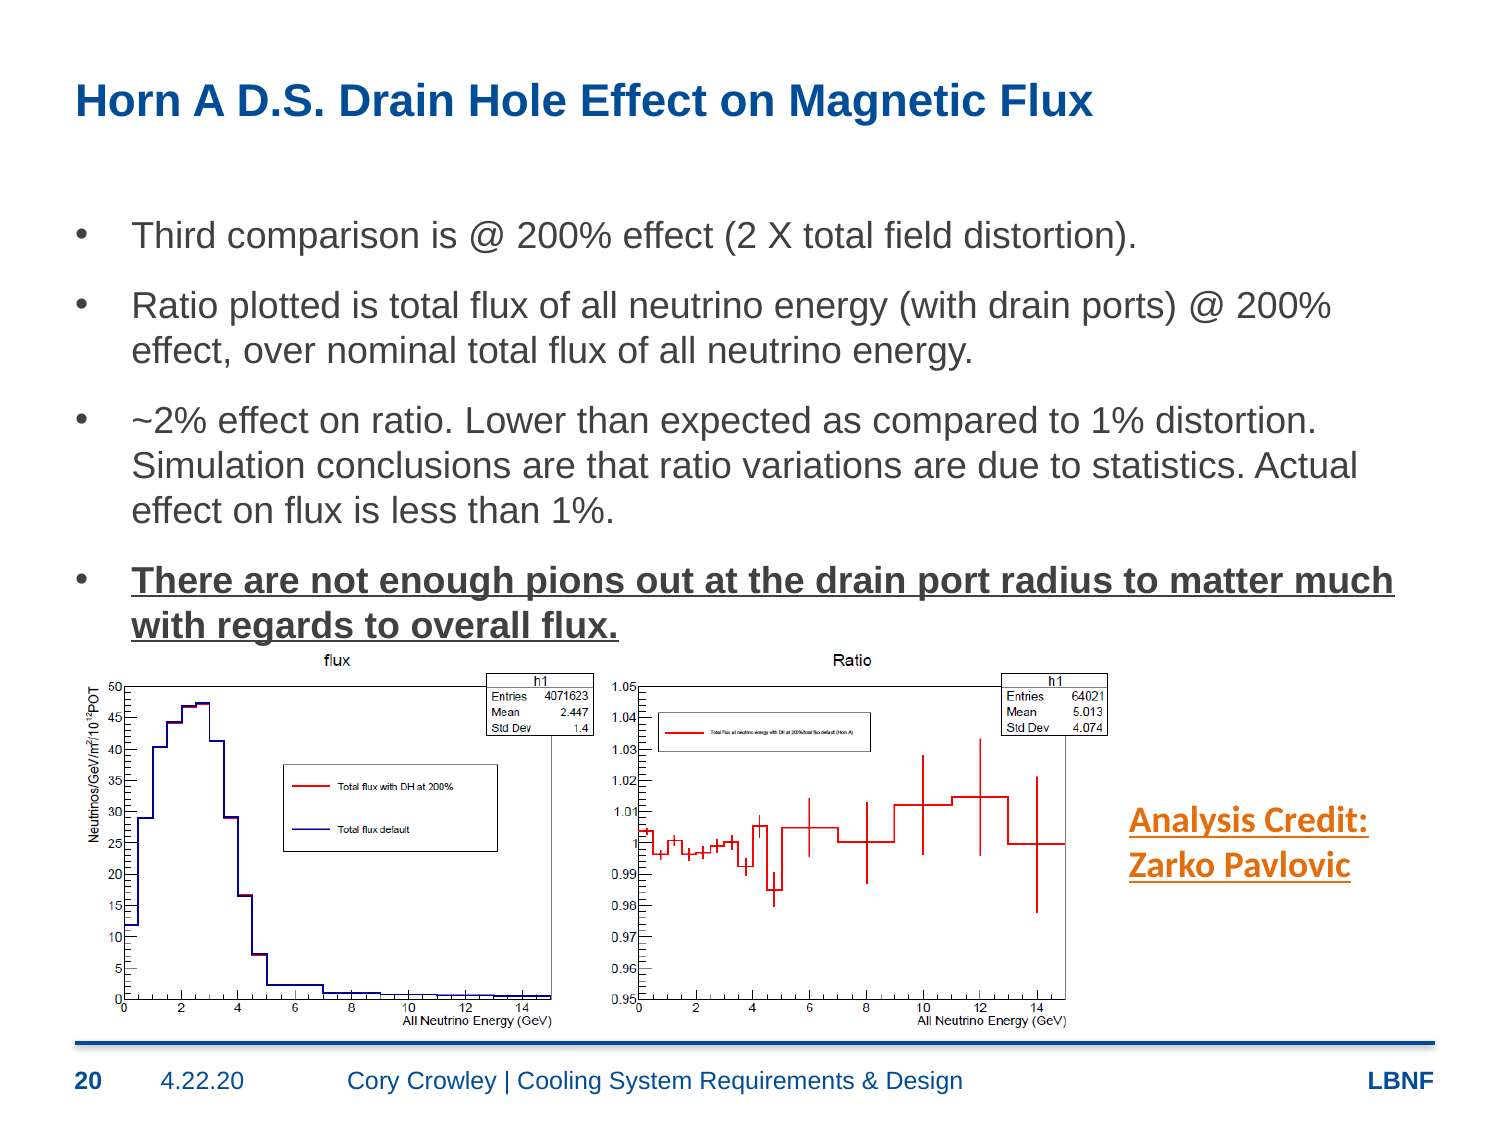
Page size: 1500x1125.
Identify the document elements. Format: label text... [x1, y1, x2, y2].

title Horn A D.S. Drain Hole Effect on Magnetic Flux [75, 70, 1436, 165]
list Third comparison is @ 200% effect (2 X total field distortion). Ratio plotted is total flux of all neutrino energy (with drain ports) @ 200% effect, over nominal total flux of all neutrino energy. ~2% effect on ratio. Lower than expected as compared to 1% distortion. Simulation conclusions are that ratio variations are due to statistics. Actual effect on flux is less than 1%. There are not enough pions out at the drain port radius to matter much with regards to overall flux. [75, 203, 1436, 694]
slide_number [160, 1064, 347, 1096]
picture [74, 649, 1115, 1033]
text_box Analysis Credit: Zarko Pavlovic [1118, 788, 1384, 893]
slide_number 20 [74, 1064, 160, 1096]
footer Cory Crowley | Cooling System Requirements & Design [347, 1064, 1269, 1096]
